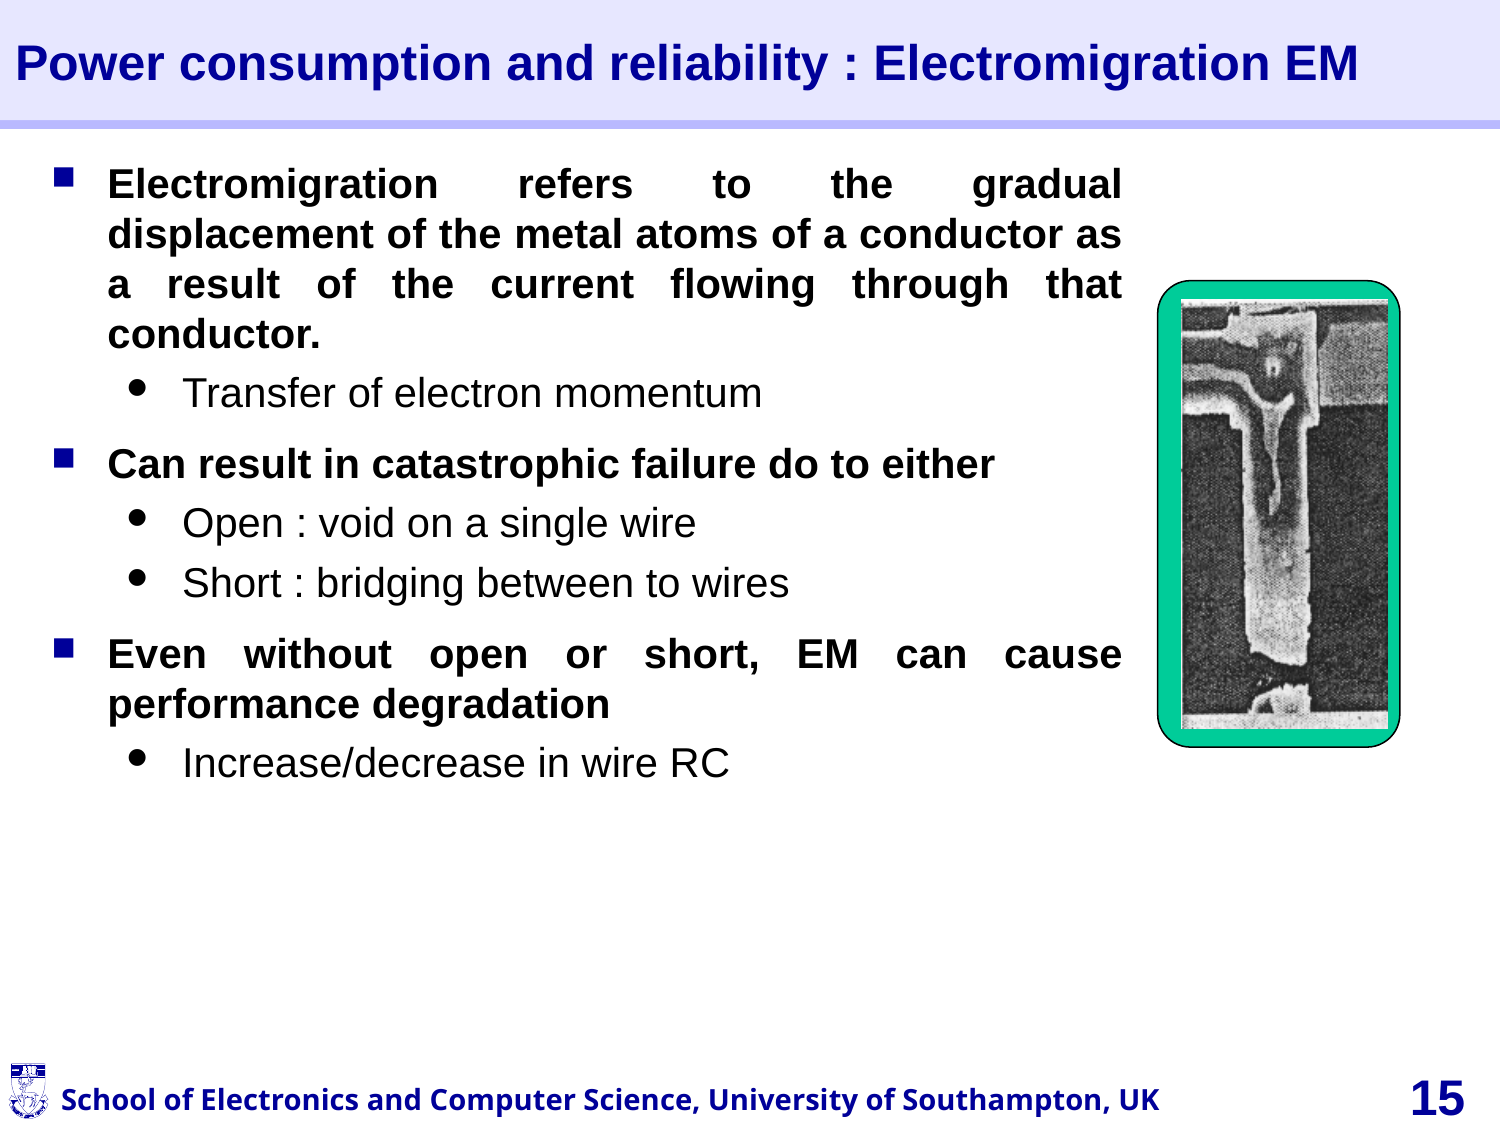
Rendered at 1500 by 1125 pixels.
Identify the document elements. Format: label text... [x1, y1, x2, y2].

list Electromigration refers to the gradual displacement of the metal atoms of a conductor as a result of the current flowing through that conductor. Transfer of electron momentum Can result in catastrophic failure do to either Open : void on a single wire Short : bridging between to wires Even without open or short, EM can cause performance degradation Increase/decrease in wire RC [36, 149, 1139, 925]
text_box [1157, 280, 1400, 748]
picture [1180, 299, 1388, 729]
title Power consumption and reliability : Electromigration EM [0, 0, 1500, 121]
